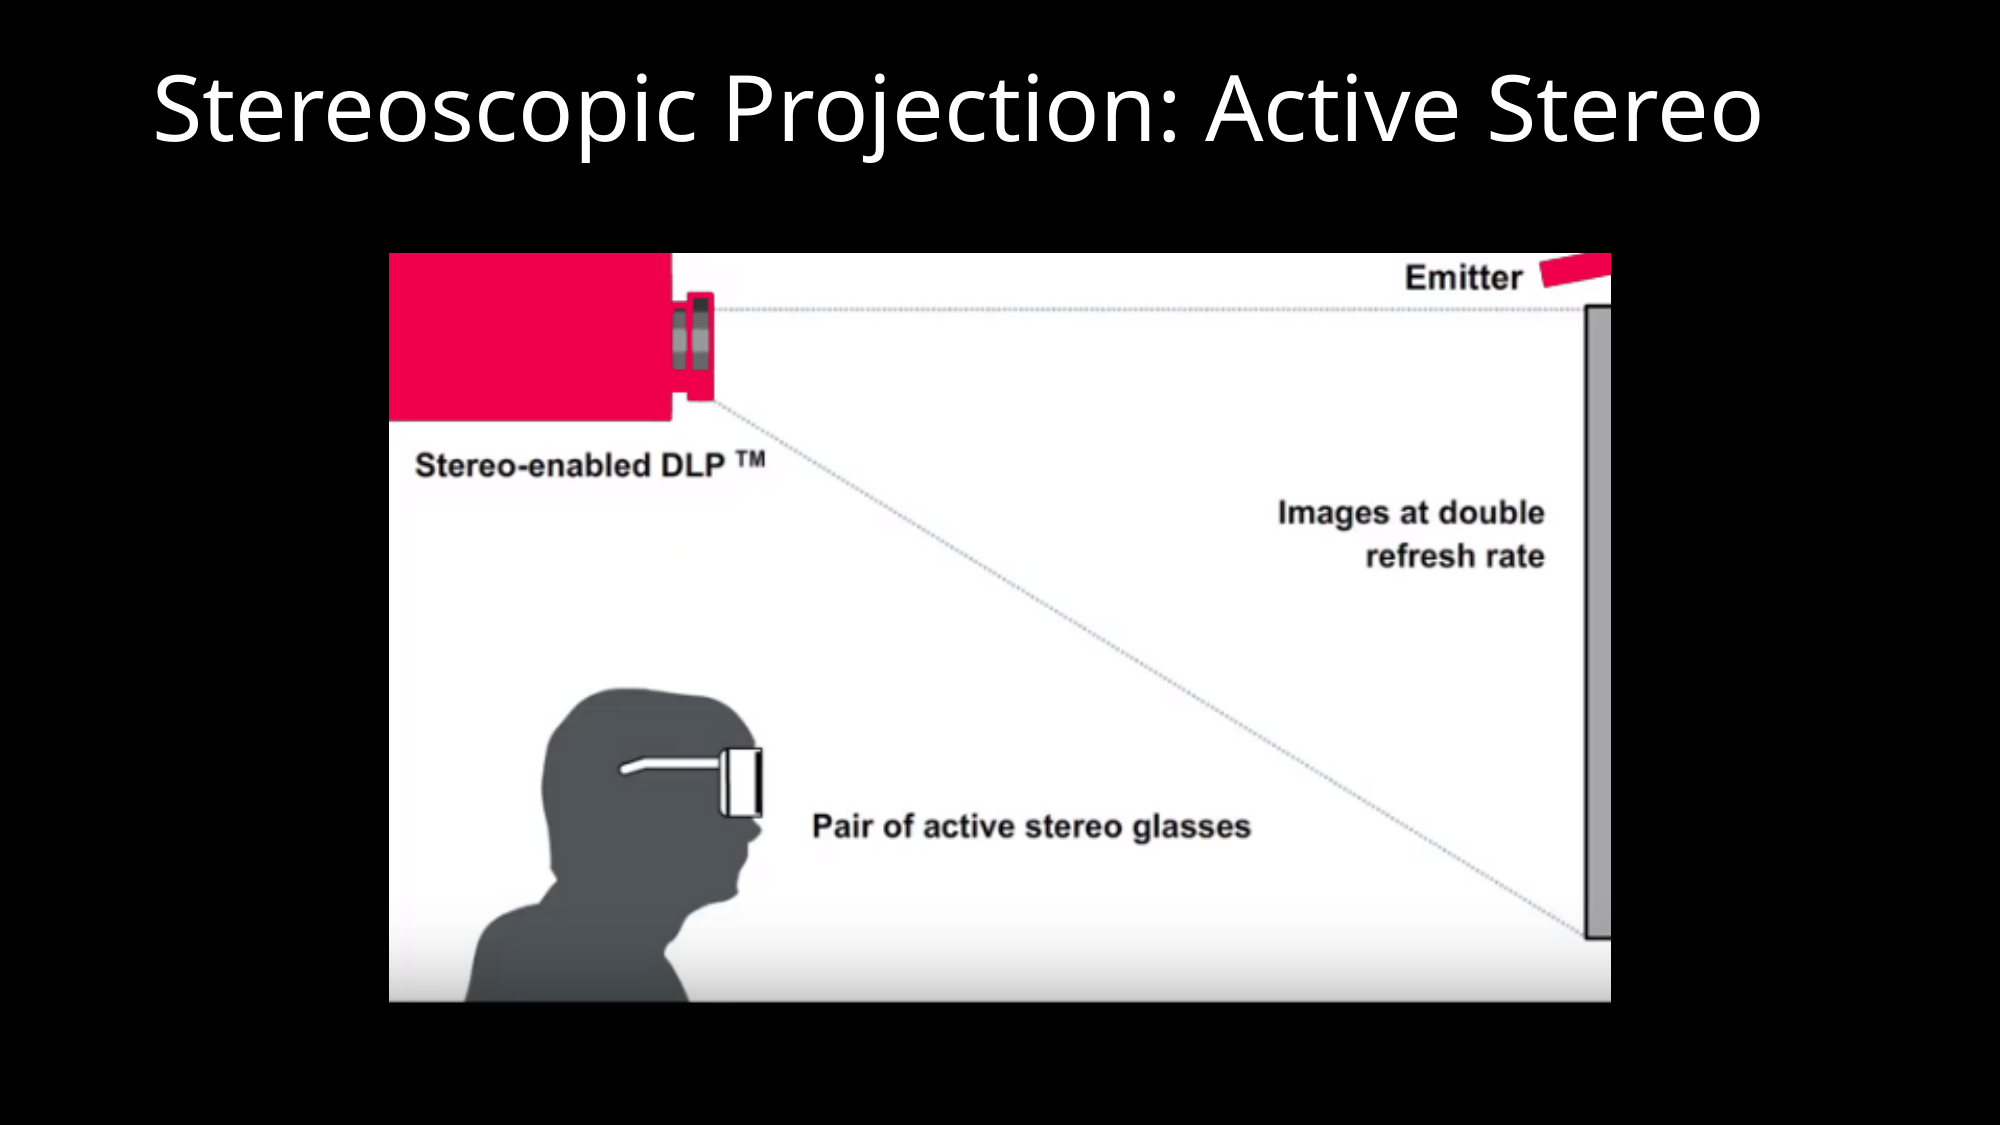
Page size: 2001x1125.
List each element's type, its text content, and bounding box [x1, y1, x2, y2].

title Stereoscopic Projection: Active Stereo [137, 3, 1863, 221]
picture [389, 253, 1611, 1007]
